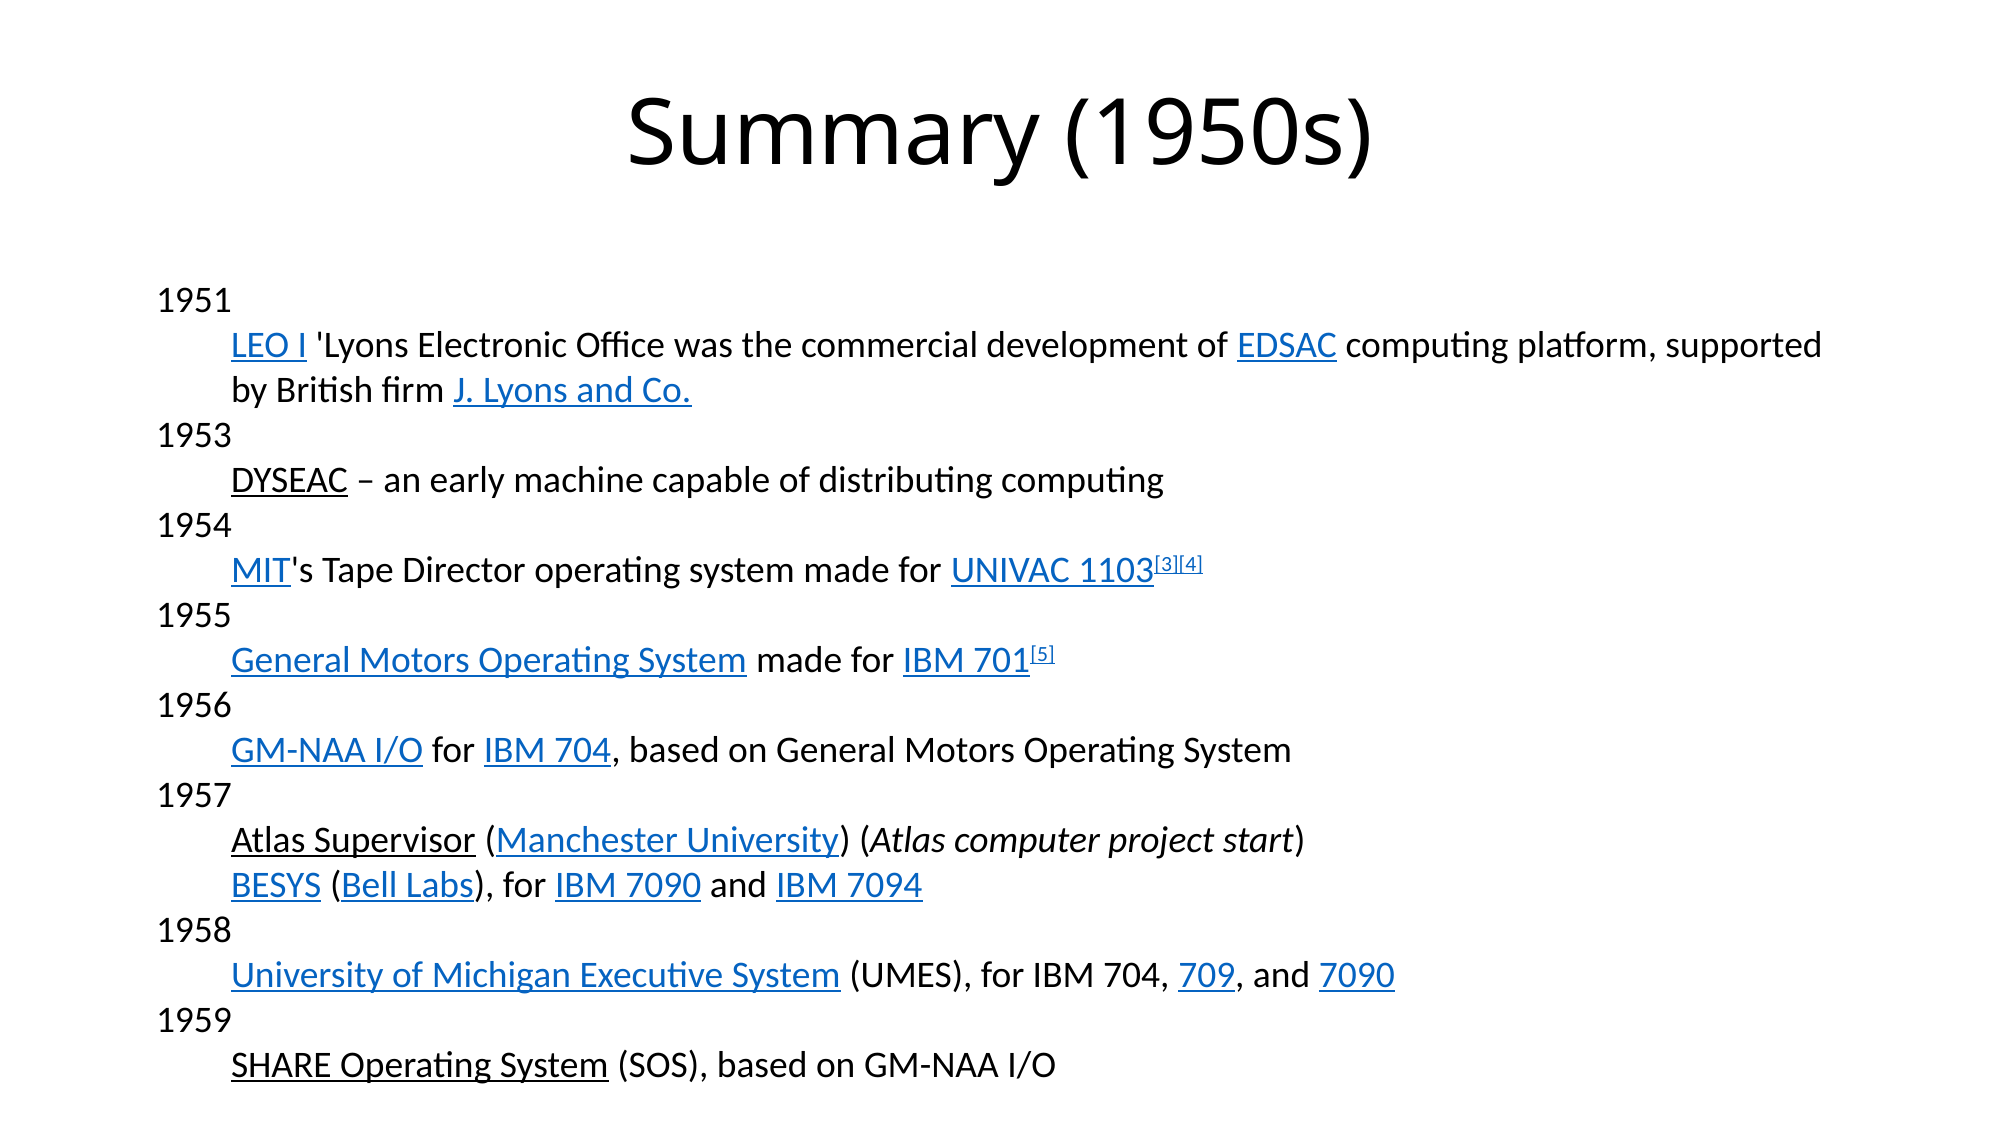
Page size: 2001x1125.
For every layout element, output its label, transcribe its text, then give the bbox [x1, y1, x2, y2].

text_box 1951 LEO I 'Lyons Electronic Office was the commercial development of EDSAC computing platform, supported by British firm J. Lyons and Co. 1953 DYSEAC – an early machine capable of distributing computing 1954 MIT's Tape Director operating system made for UNIVAC 1103[3][4] 1955 General Motors Operating System made for IBM 701[5] 1956 GM-NAA I/O for IBM 704, based on General Motors Operating System 1957 Atlas Supervisor (Manchester University) (Atlas computer project start) BESYS (Bell Labs), for IBM 7090 and IBM 7094 1958 University of Michigan Executive System (UMES), for IBM 704, 709, and 7090 1959 SHARE Operating System (SOS), based on GM-NAA I/O [141, 267, 1855, 1125]
title Summary (1950s) [137, 59, 1863, 211]
